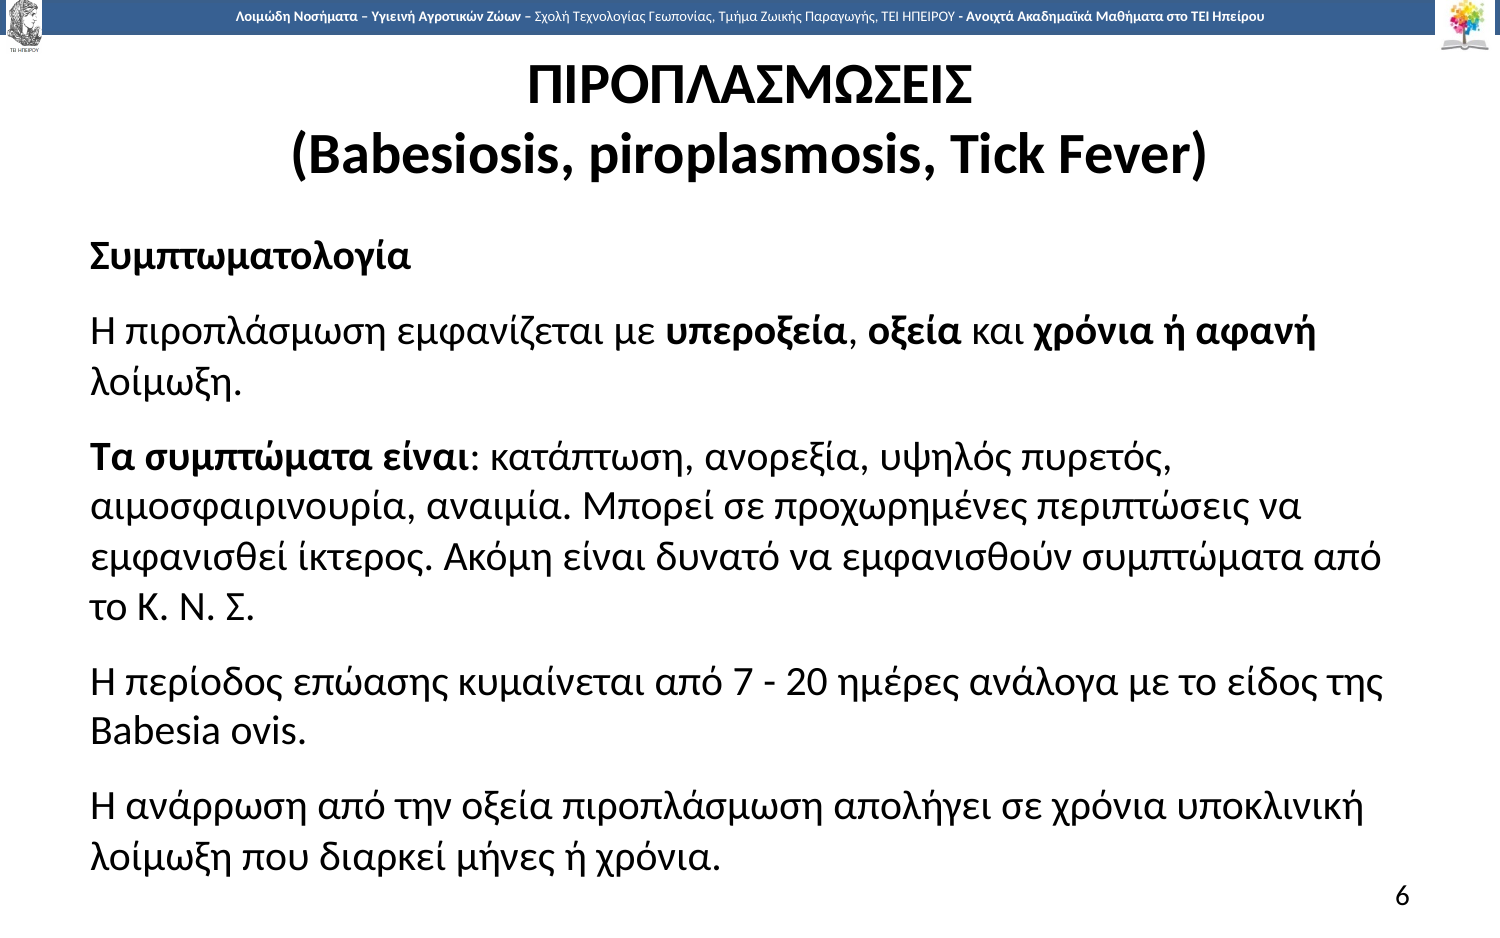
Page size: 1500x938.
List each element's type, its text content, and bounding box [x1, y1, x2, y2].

picture [6, 0, 42, 54]
slide_number 6 [1074, 868, 1425, 919]
title ΠΙΡΟΠΛΑΣΜΩΣΕΙΣ (Babesiosis, piroplasmosis, Tick Fever) [75, 37, 1425, 194]
picture [1435, 0, 1495, 52]
list Συμπτωματολογία Η πιροπλάσμωση εμφανίζεται με υπεροξεία, οξεία και χρόνια ή αφανή λοίμωξη. Τα συμπτώματα είναι: κατάπτωση, ανορεξία, υψηλός πυρετός, αιμοσφαιρινουρία, αναιμία. Μπορεί σε προχωρημένες περιπτώσεις να εμφανισθεί ίκτερος. Ακόμη είναι δυνατό να εμφανισθούν συμπτώματα από το Κ. Ν. Σ. Η περίοδος επώασης κυμαίνεται από 7 - 20 ημέρες ανάλογα με το είδος της Babesia ovis. Η ανάρρωση από την οξεία πιροπλάσμωση απολήγει σε χρόνια υποκλινική λοίμωξη που διαρκεί μήνες ή χρόνια. [75, 220, 1425, 799]
